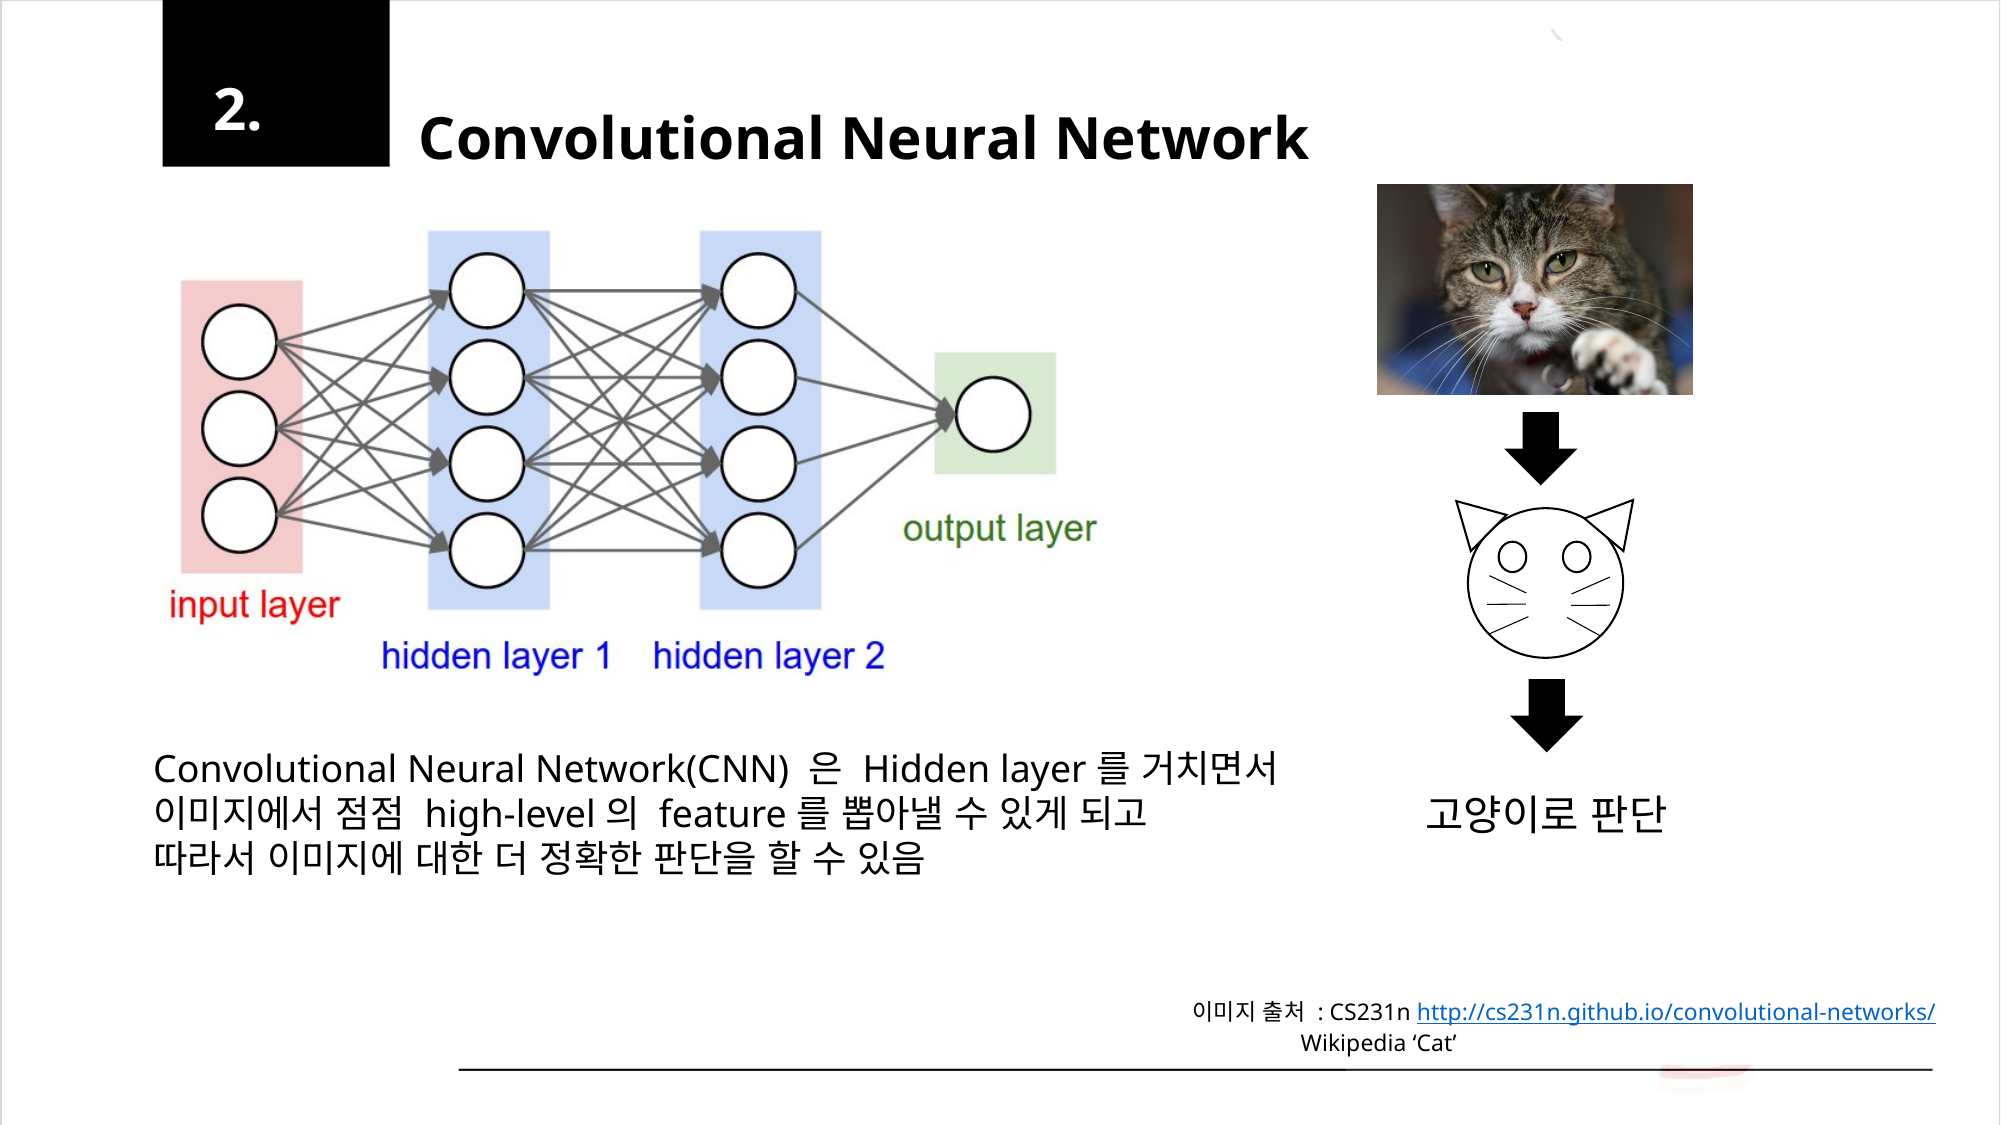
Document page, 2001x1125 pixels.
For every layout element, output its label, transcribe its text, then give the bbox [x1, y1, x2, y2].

text_box [1312, 112, 1967, 1066]
text_box 고양이로 판단 [1410, 781, 1683, 847]
text_box Convolutional Neural Network [404, 59, 1621, 179]
text_box [1497, 540, 1528, 574]
text_box [1454, 499, 1509, 554]
text_box [161, 0, 391, 168]
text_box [1571, 577, 1610, 595]
text_box [1582, 498, 1635, 554]
text_box [1561, 540, 1592, 574]
text_box [1510, 679, 1584, 753]
text_box [1504, 412, 1578, 486]
text_box [1466, 507, 1625, 659]
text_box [1567, 617, 1601, 636]
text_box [1489, 616, 1529, 634]
text_box Convolutional Neural Network(CNN) 은 Hidden layer를 거치면서 이미지에서 점점 high-level의 feature를 뽑아낼 수 있게 되고 따라서 이미지에 대한 더 정확한 판단을 할 수 있음 [138, 737, 1294, 888]
text_box 2. [198, 29, 354, 150]
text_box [1489, 575, 1527, 594]
text_box 이미지 출처 : CS231n http://cs231n.github.io/convolutional-networks/ Wikipedia ‘Cat’ [1177, 990, 1952, 1064]
picture [0, 0, 2001, 1125]
